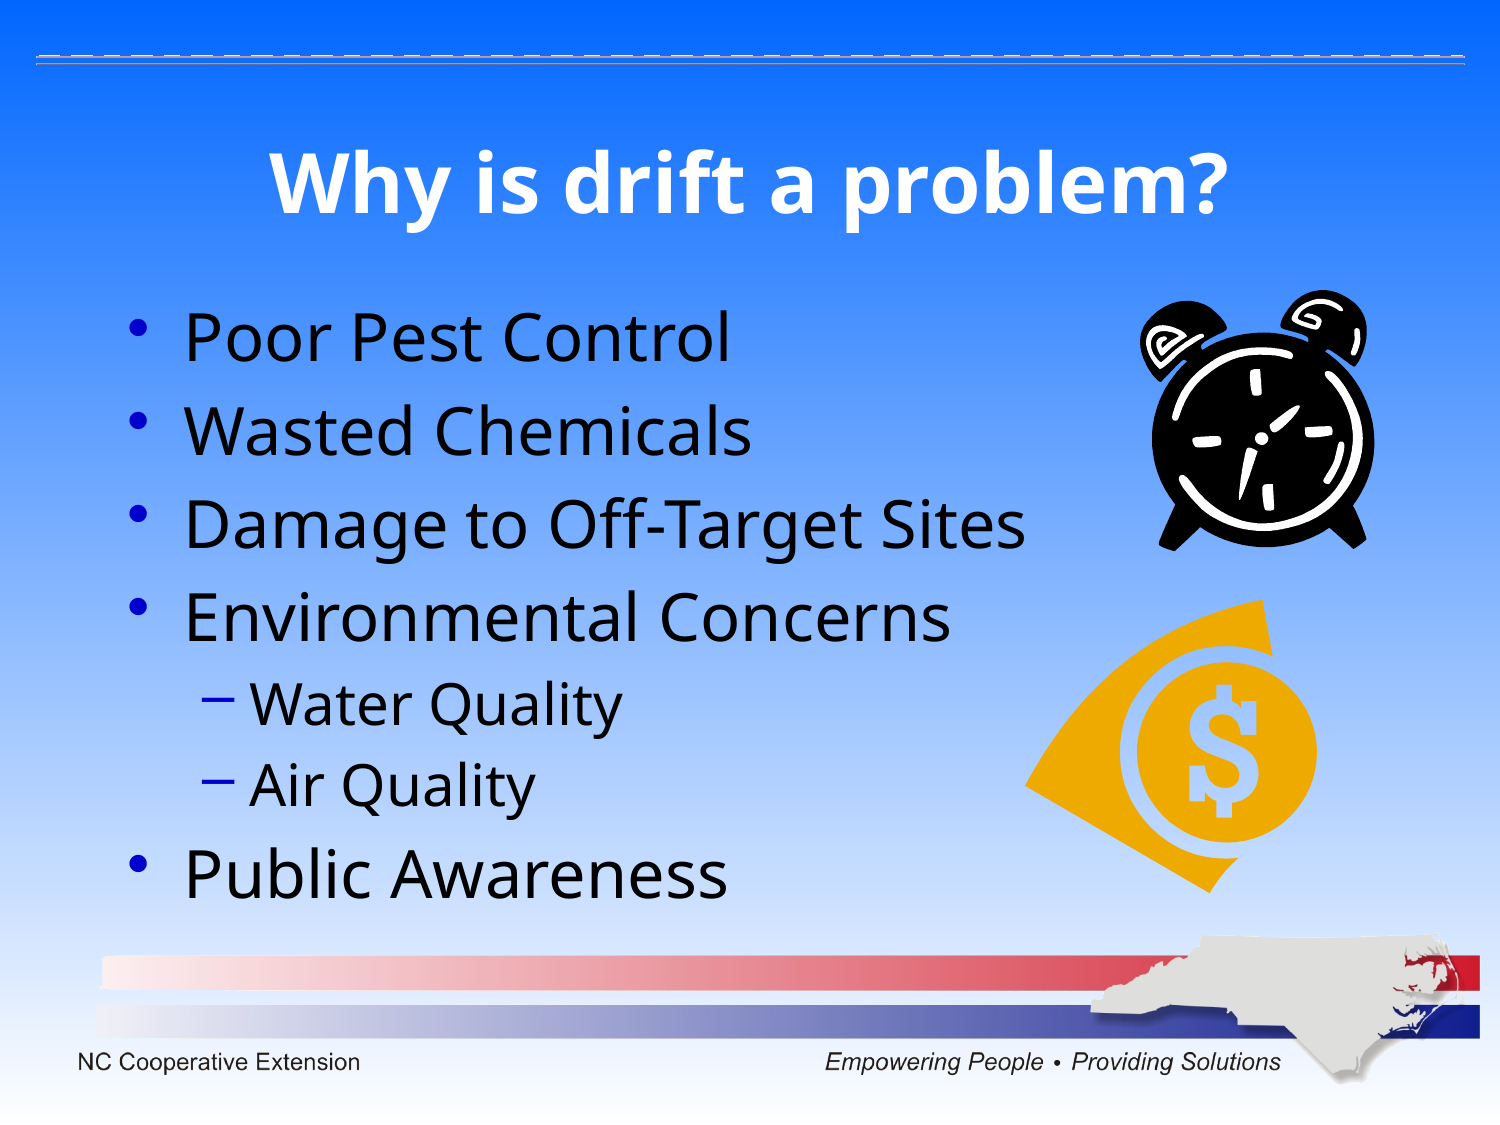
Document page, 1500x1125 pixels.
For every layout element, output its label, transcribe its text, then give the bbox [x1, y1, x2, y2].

list Poor Pest Control Wasted Chemicals Damage to Off-Target Sites Environmental Concerns Water Quality Air Quality Public Awareness [112, 287, 1113, 925]
picture [0, 0, 1500, 1125]
title Why is drift a problem? [112, 99, 1388, 238]
